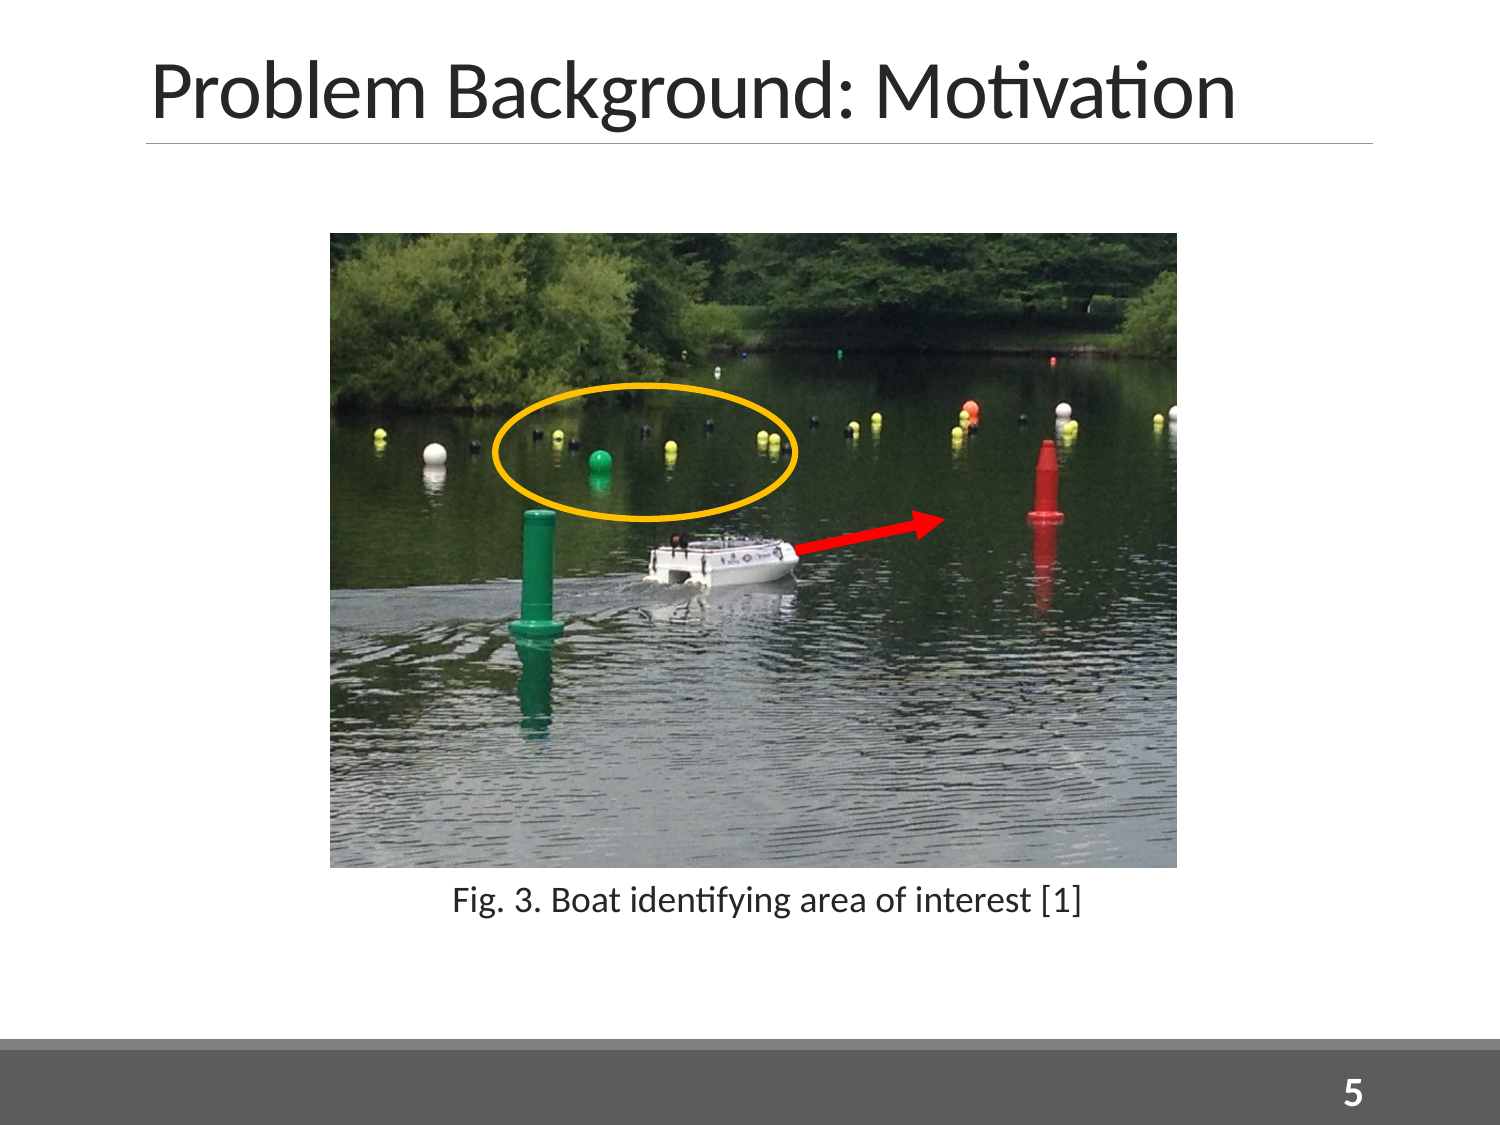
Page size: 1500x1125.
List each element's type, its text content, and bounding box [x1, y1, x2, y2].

title Problem Background: Motivation [135, 34, 1373, 144]
slide_number 5 [1218, 1059, 1380, 1120]
text_box Fig. 3. Boat identifying area of interest [1] [437, 867, 1318, 928]
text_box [330, 232, 1178, 869]
